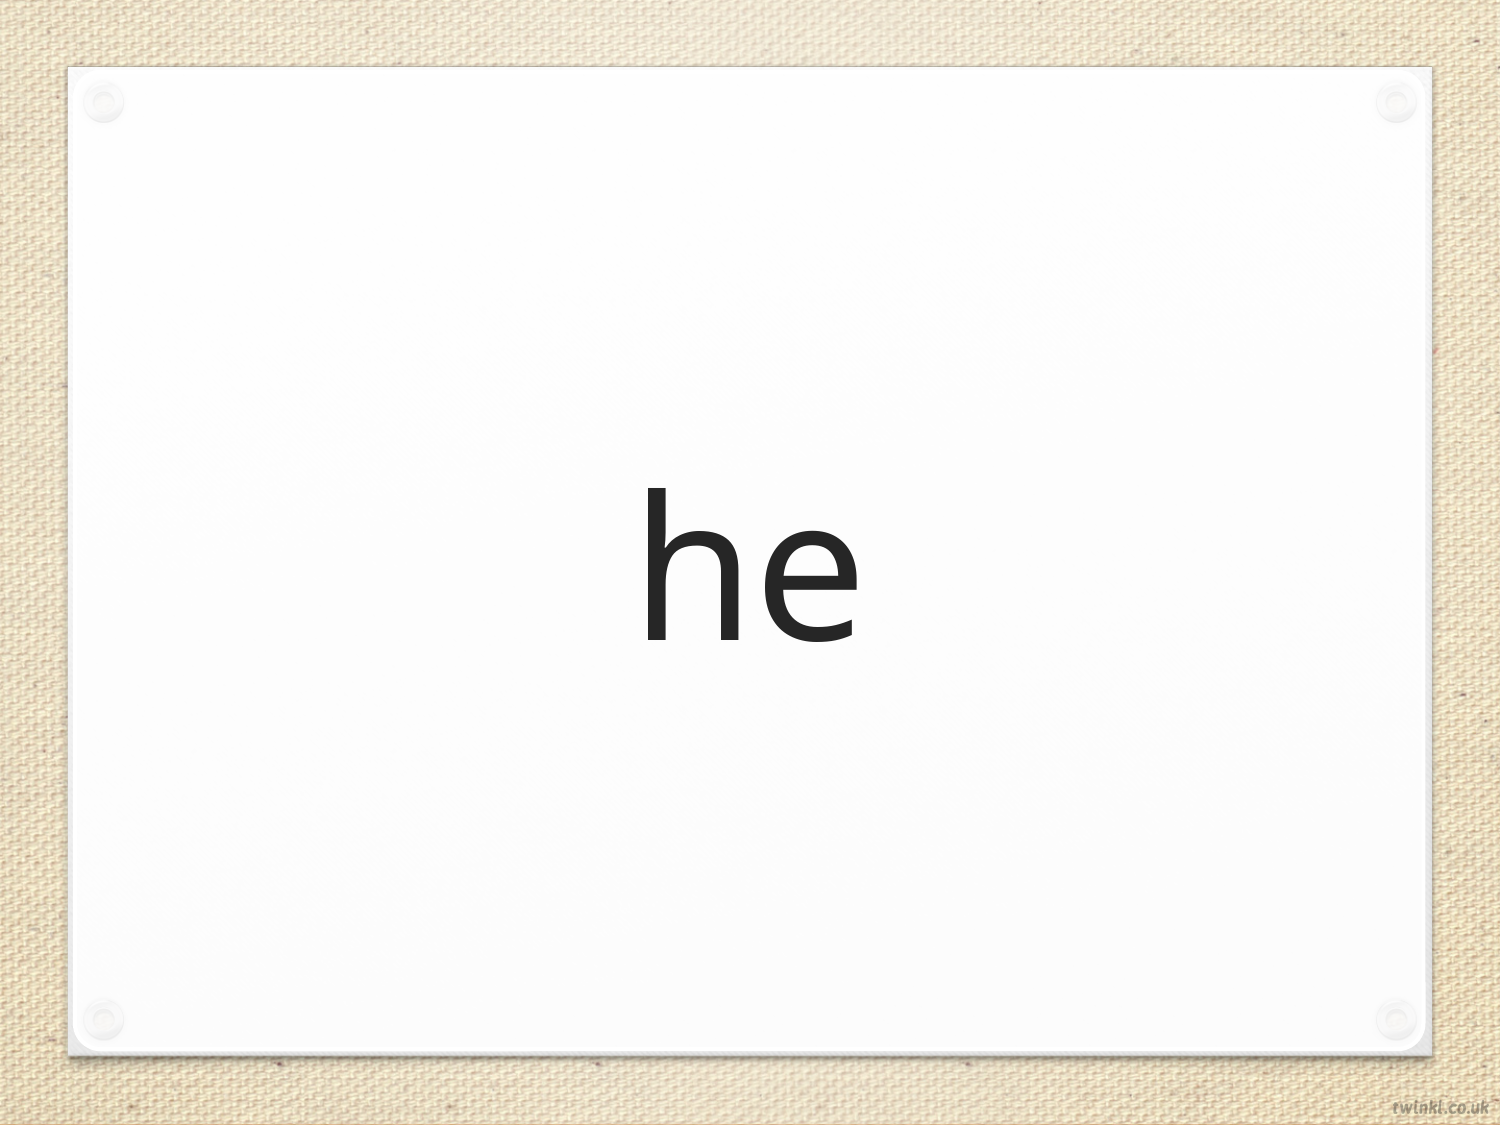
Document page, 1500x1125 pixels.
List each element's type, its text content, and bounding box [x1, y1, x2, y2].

picture [0, 0, 1500, 1125]
list he [75, 71, 1424, 1050]
